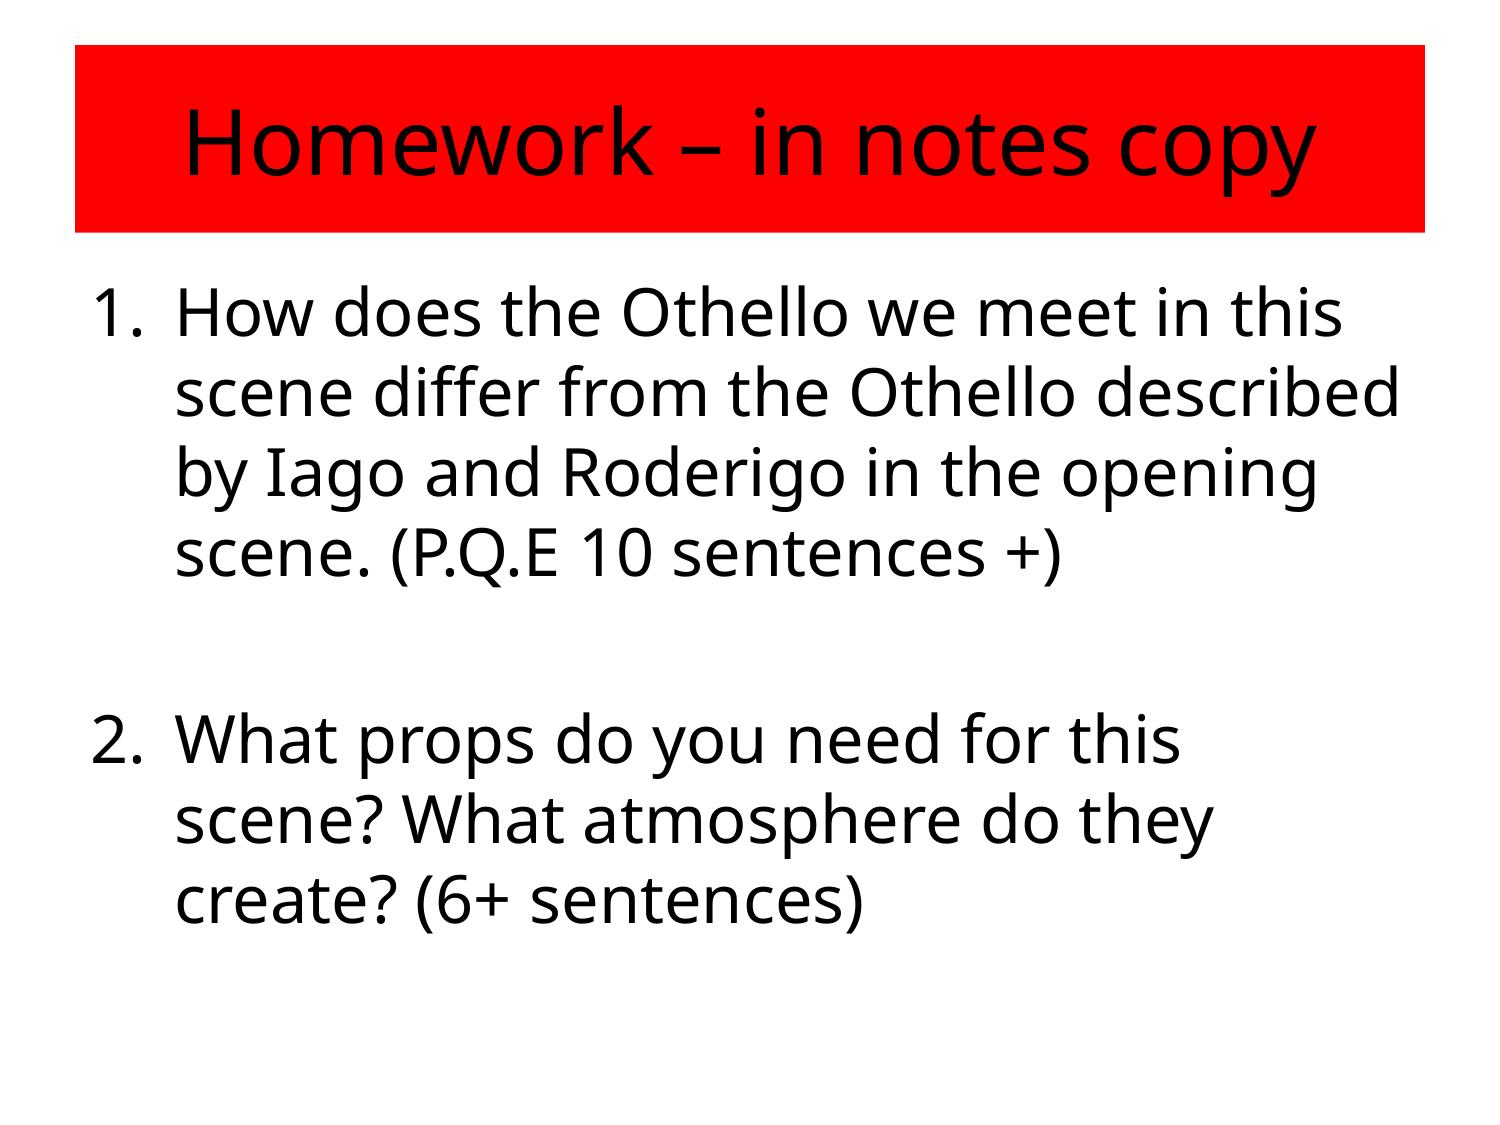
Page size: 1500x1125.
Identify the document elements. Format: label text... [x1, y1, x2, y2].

list How does the Othello we meet in this scene differ from the Othello described by Iago and Roderigo in the opening scene. (P.Q.E 10 sentences +) What props do you need for this scene? What atmosphere do they create? (6+ sentences) [75, 262, 1425, 1005]
title Homework – in notes copy [75, 45, 1425, 233]
